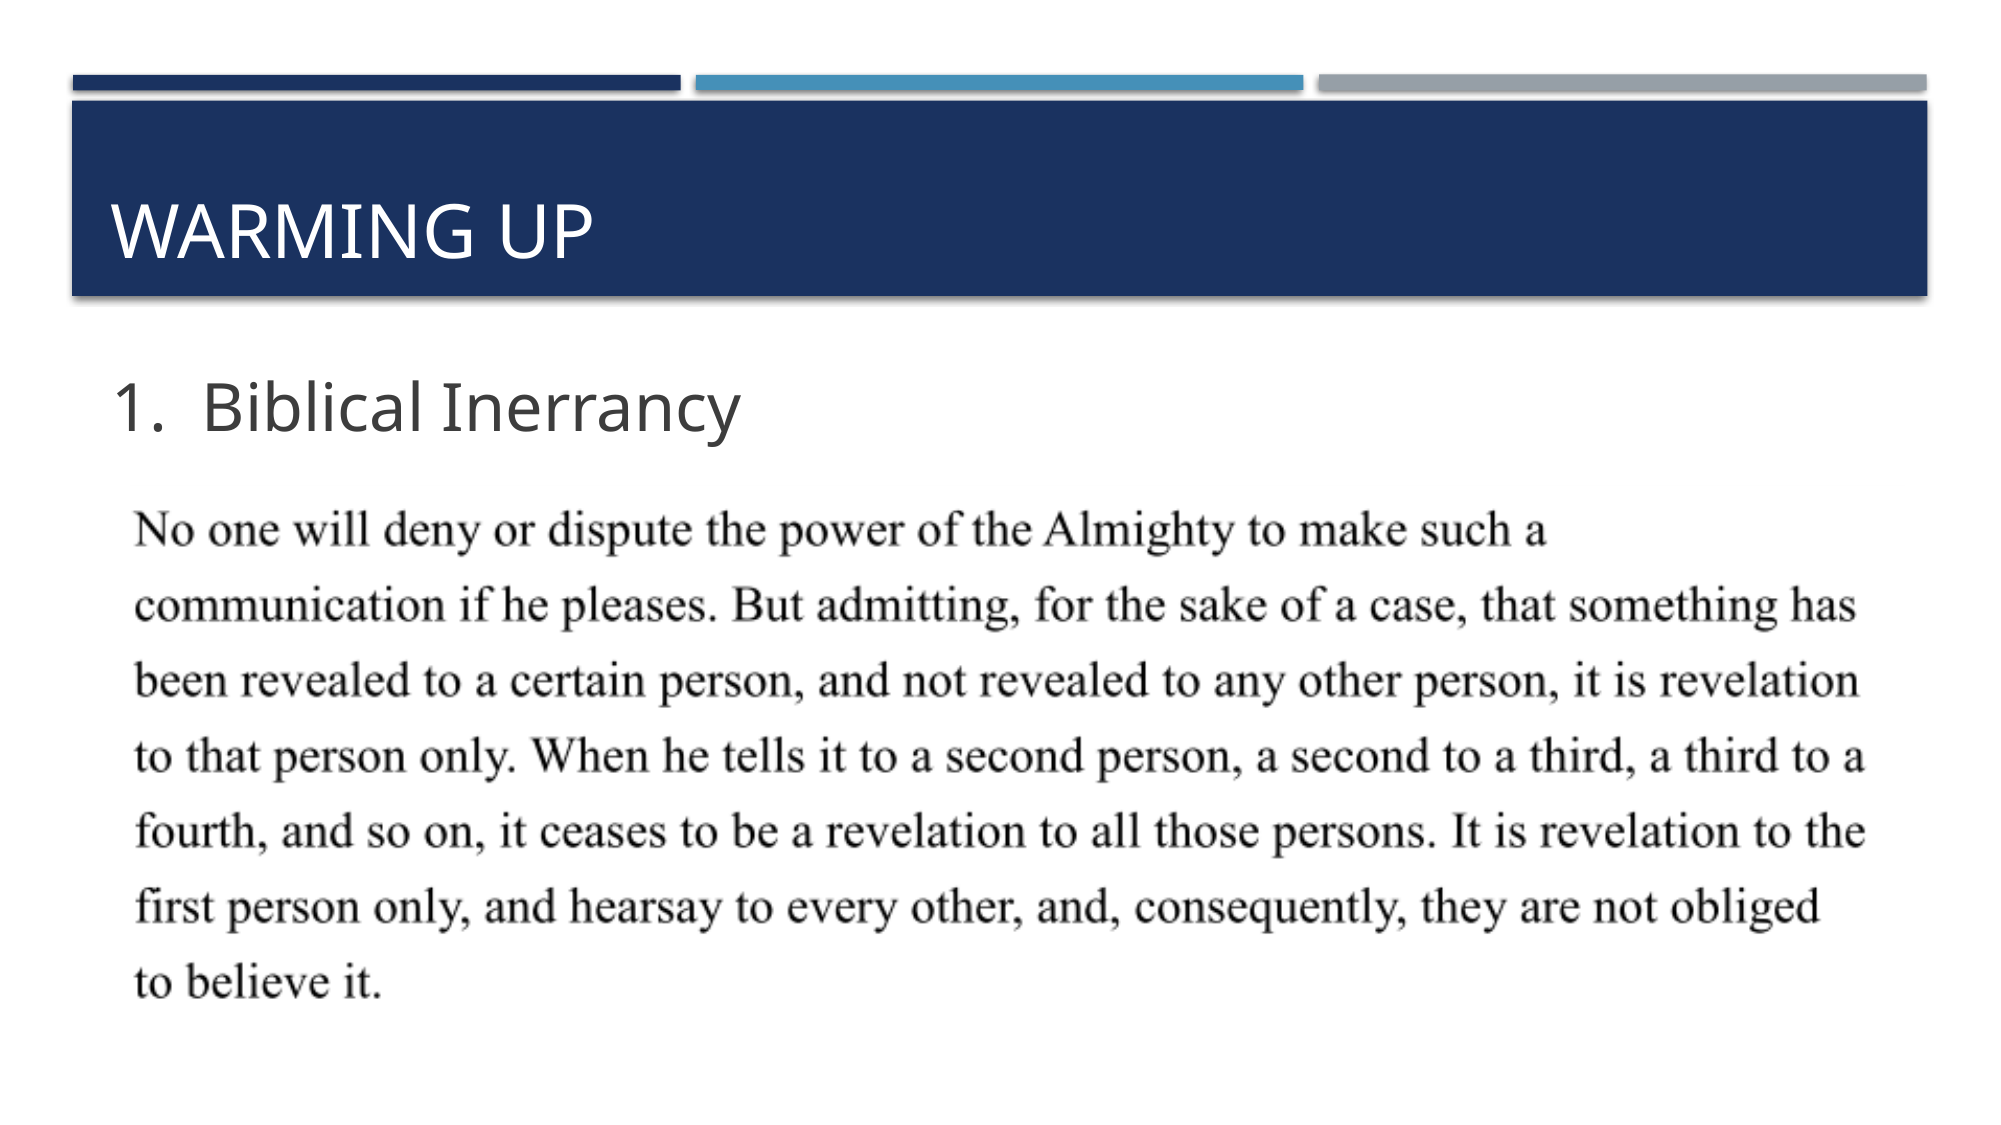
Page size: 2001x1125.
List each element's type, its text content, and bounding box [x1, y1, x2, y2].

list 1. Biblical Inerrancy [95, 357, 1197, 485]
title Warming up [95, 115, 1905, 282]
picture [130, 484, 1906, 1046]
